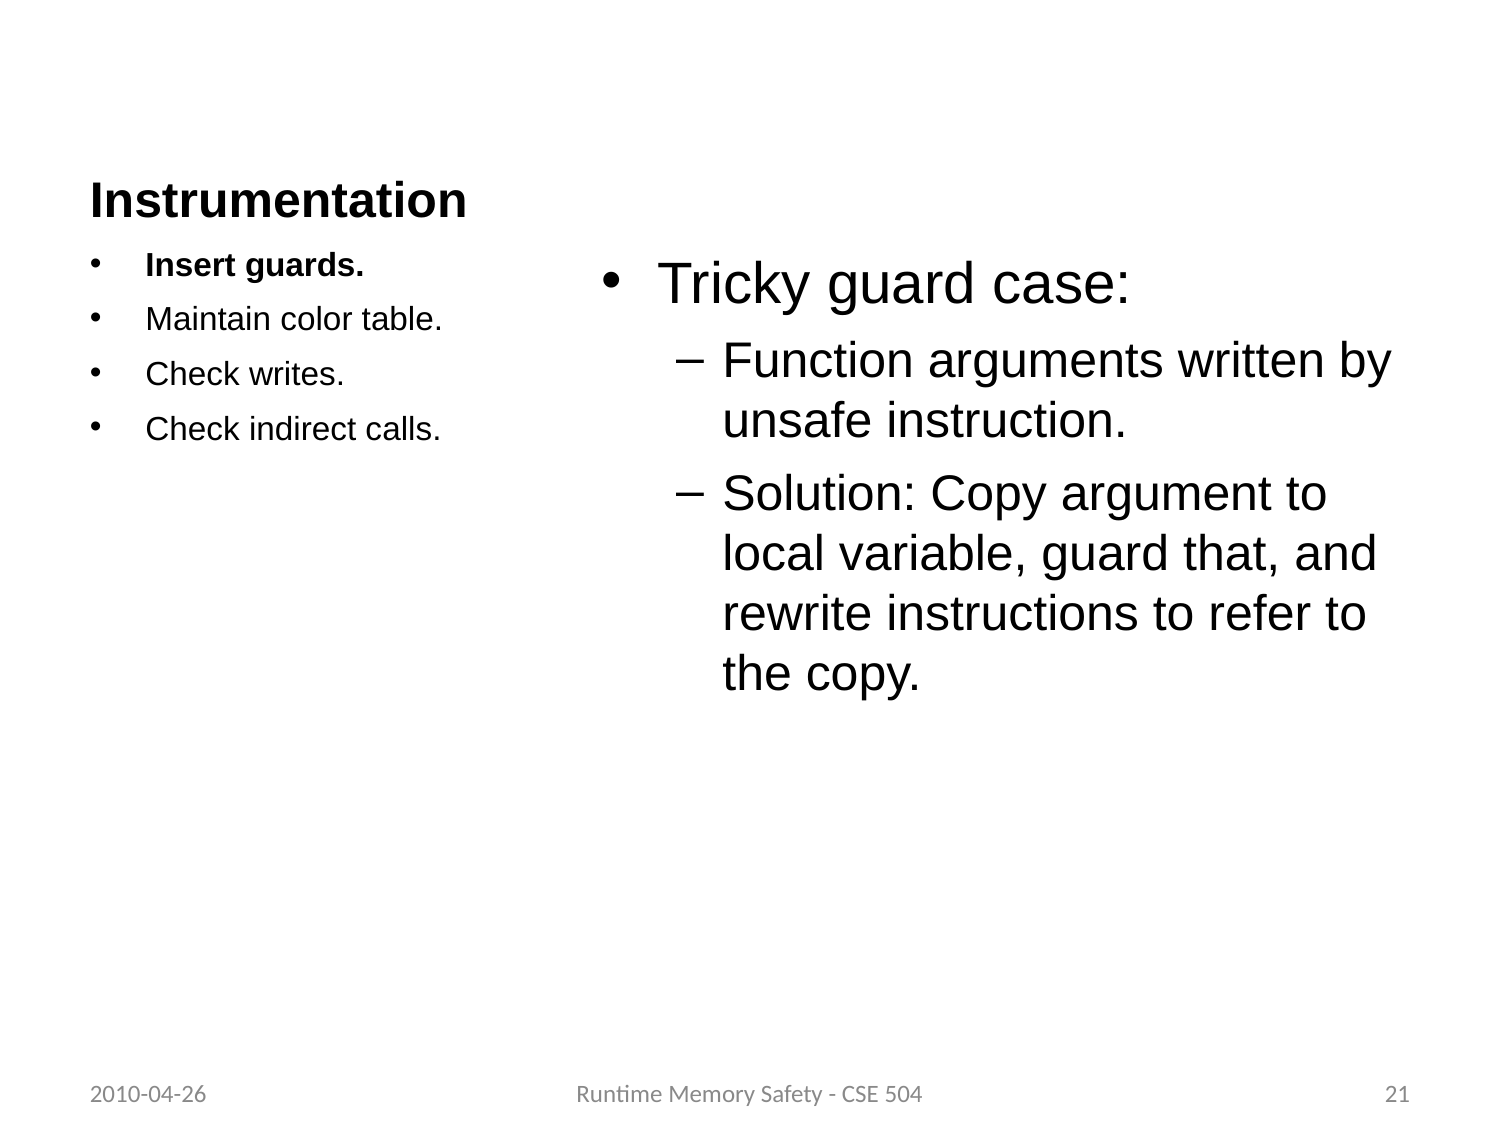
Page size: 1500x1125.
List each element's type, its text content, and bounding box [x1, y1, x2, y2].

text_box 2010-04-26 [75, 1062, 425, 1123]
text_box Insert guards. Maintain color table. Check writes. Check indirect calls. [74, 235, 569, 1005]
text_box Instrumentation [74, 44, 569, 235]
text_box Runtime Memory Safety - CSE 504 [512, 1062, 988, 1123]
text_box Tricky guard case: Function arguments written by unsafe instruction. Solution: Copy argument to local variable, guard that, and rewrite instructions to refer to the copy. [586, 237, 1425, 1005]
text_box 21 [1074, 1062, 1425, 1123]
